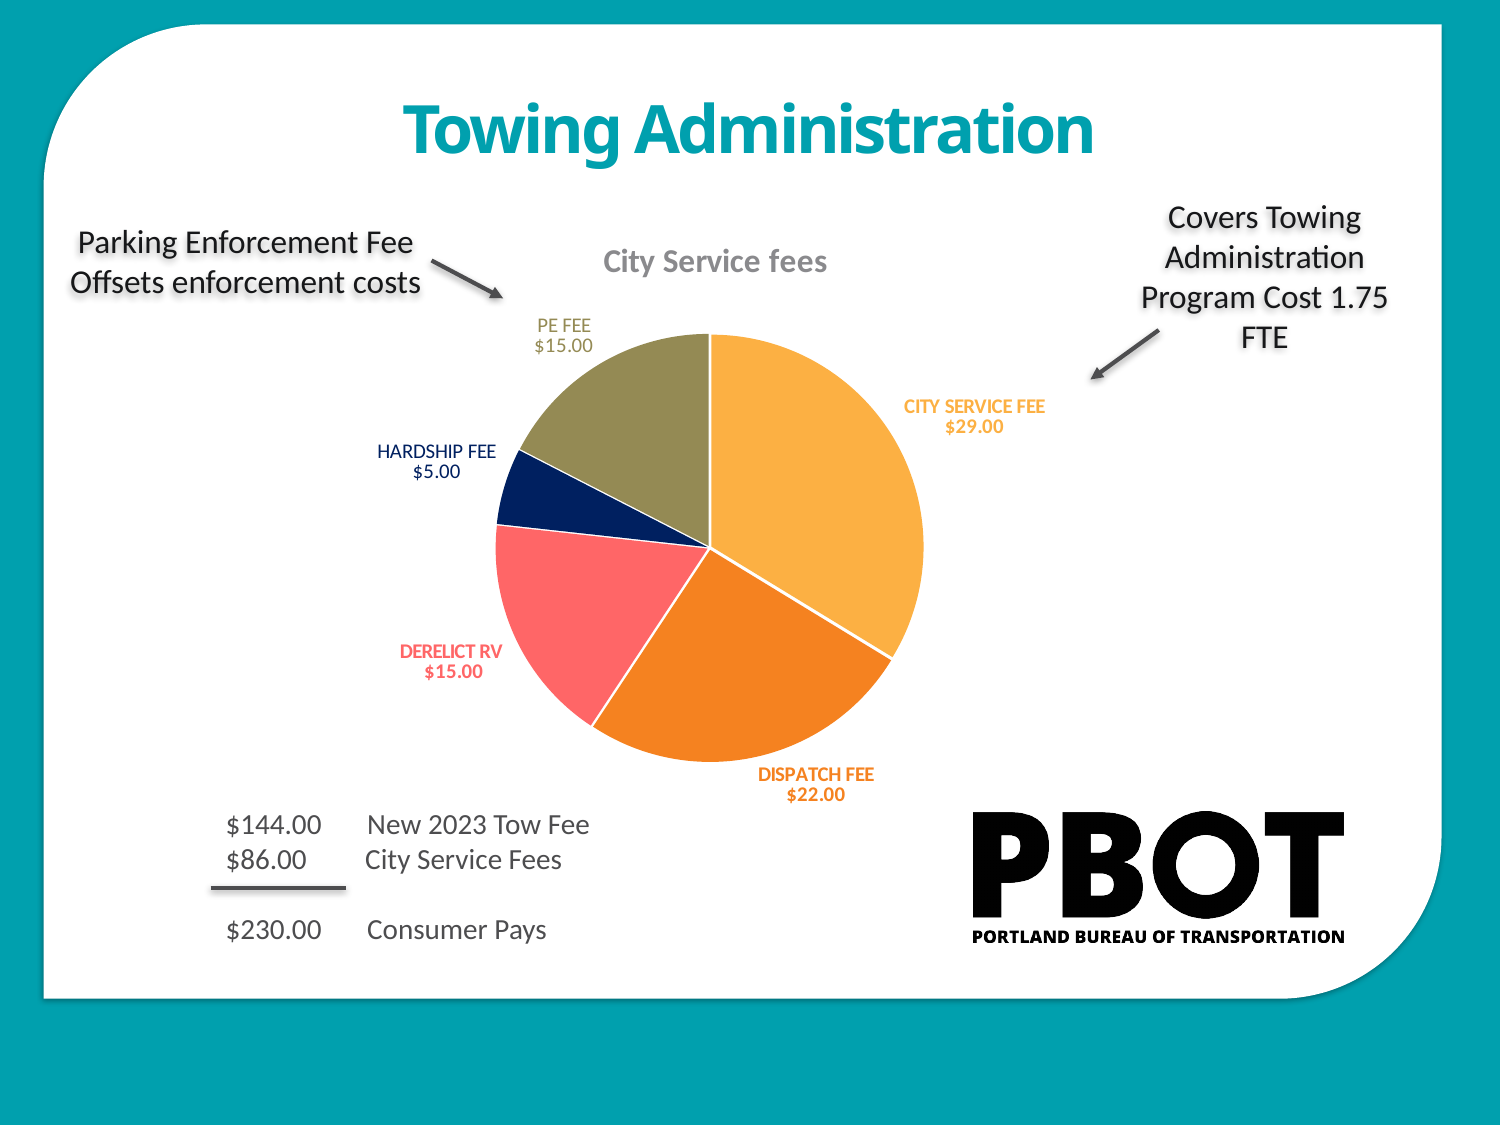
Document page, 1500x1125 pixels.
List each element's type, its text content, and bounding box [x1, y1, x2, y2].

text_box Parking Enforcement Fee Offsets enforcement costs [35, 181, 457, 340]
text_box Towing Administration [53, 71, 1446, 182]
picture [973, 811, 1345, 943]
text_box $144.00 New 2023 Tow Fee $86.00 City Service Fees $230.00 Consumer Pays [210, 797, 758, 953]
text_box Covers Towing Administration Program Cost 1.75 FTE [1122, 196, 1408, 354]
chart [258, 216, 1172, 821]
